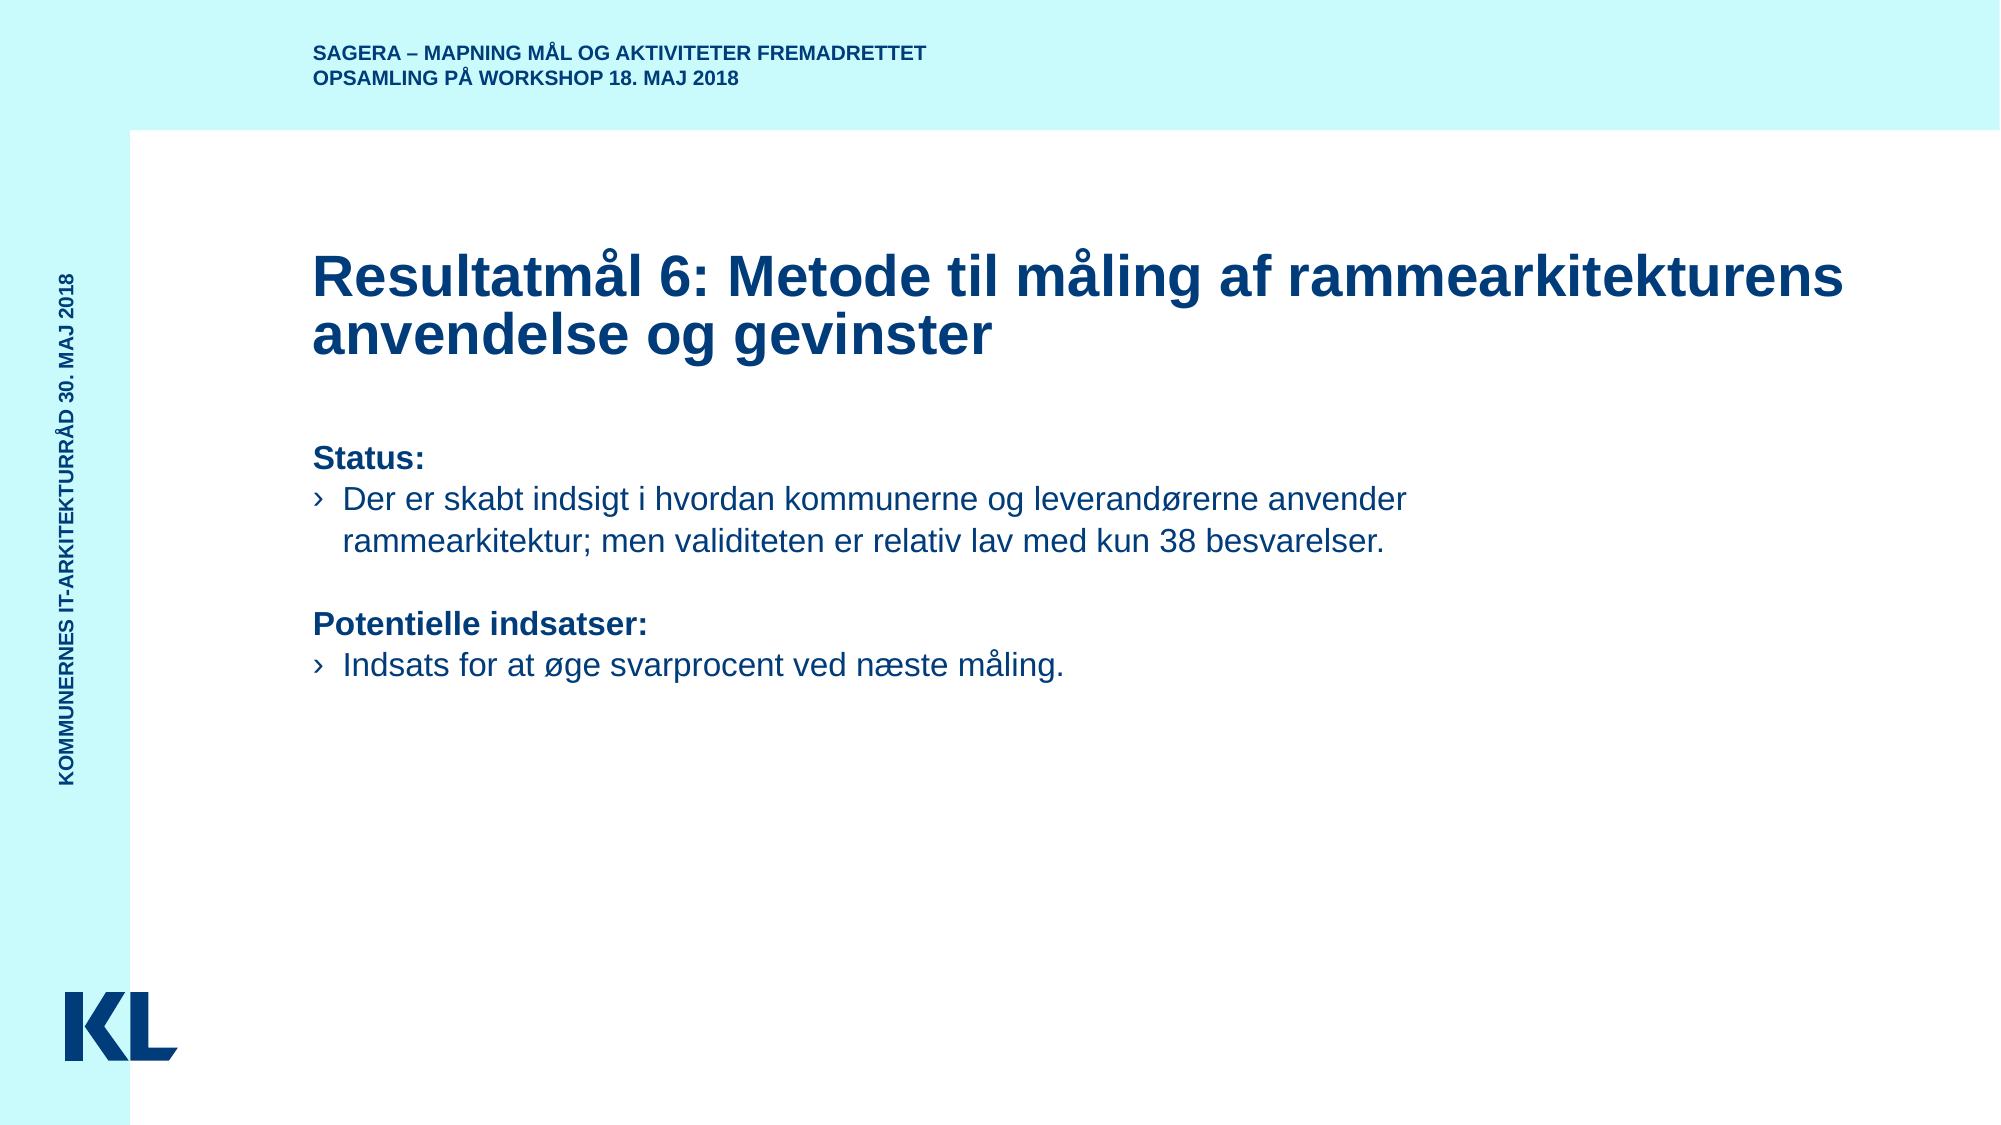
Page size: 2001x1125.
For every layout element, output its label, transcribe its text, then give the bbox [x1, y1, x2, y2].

list Status: Der er skabt indsigt i hvordan kommunerne og leverandørerne anvender rammearkitektur; men validiteten er relativ lav med kun 38 besvarelser. Potentielle indsatser: Indsats for at øge svarprocent ved næste måling. [312, 311, 1809, 934]
title Resultatmål 6: Metode til måling af rammearkitekturens anvendelse og gevinster [312, 129, 1849, 367]
slide_number SAGERA – Mapning mål og aktiviteter fremadrettet Opsamling på workshop 18. maj 2018 [312, 0, 1809, 130]
footer Kommunernes It-Arkitekturråd 30. maj 2018 [0, 129, 130, 930]
